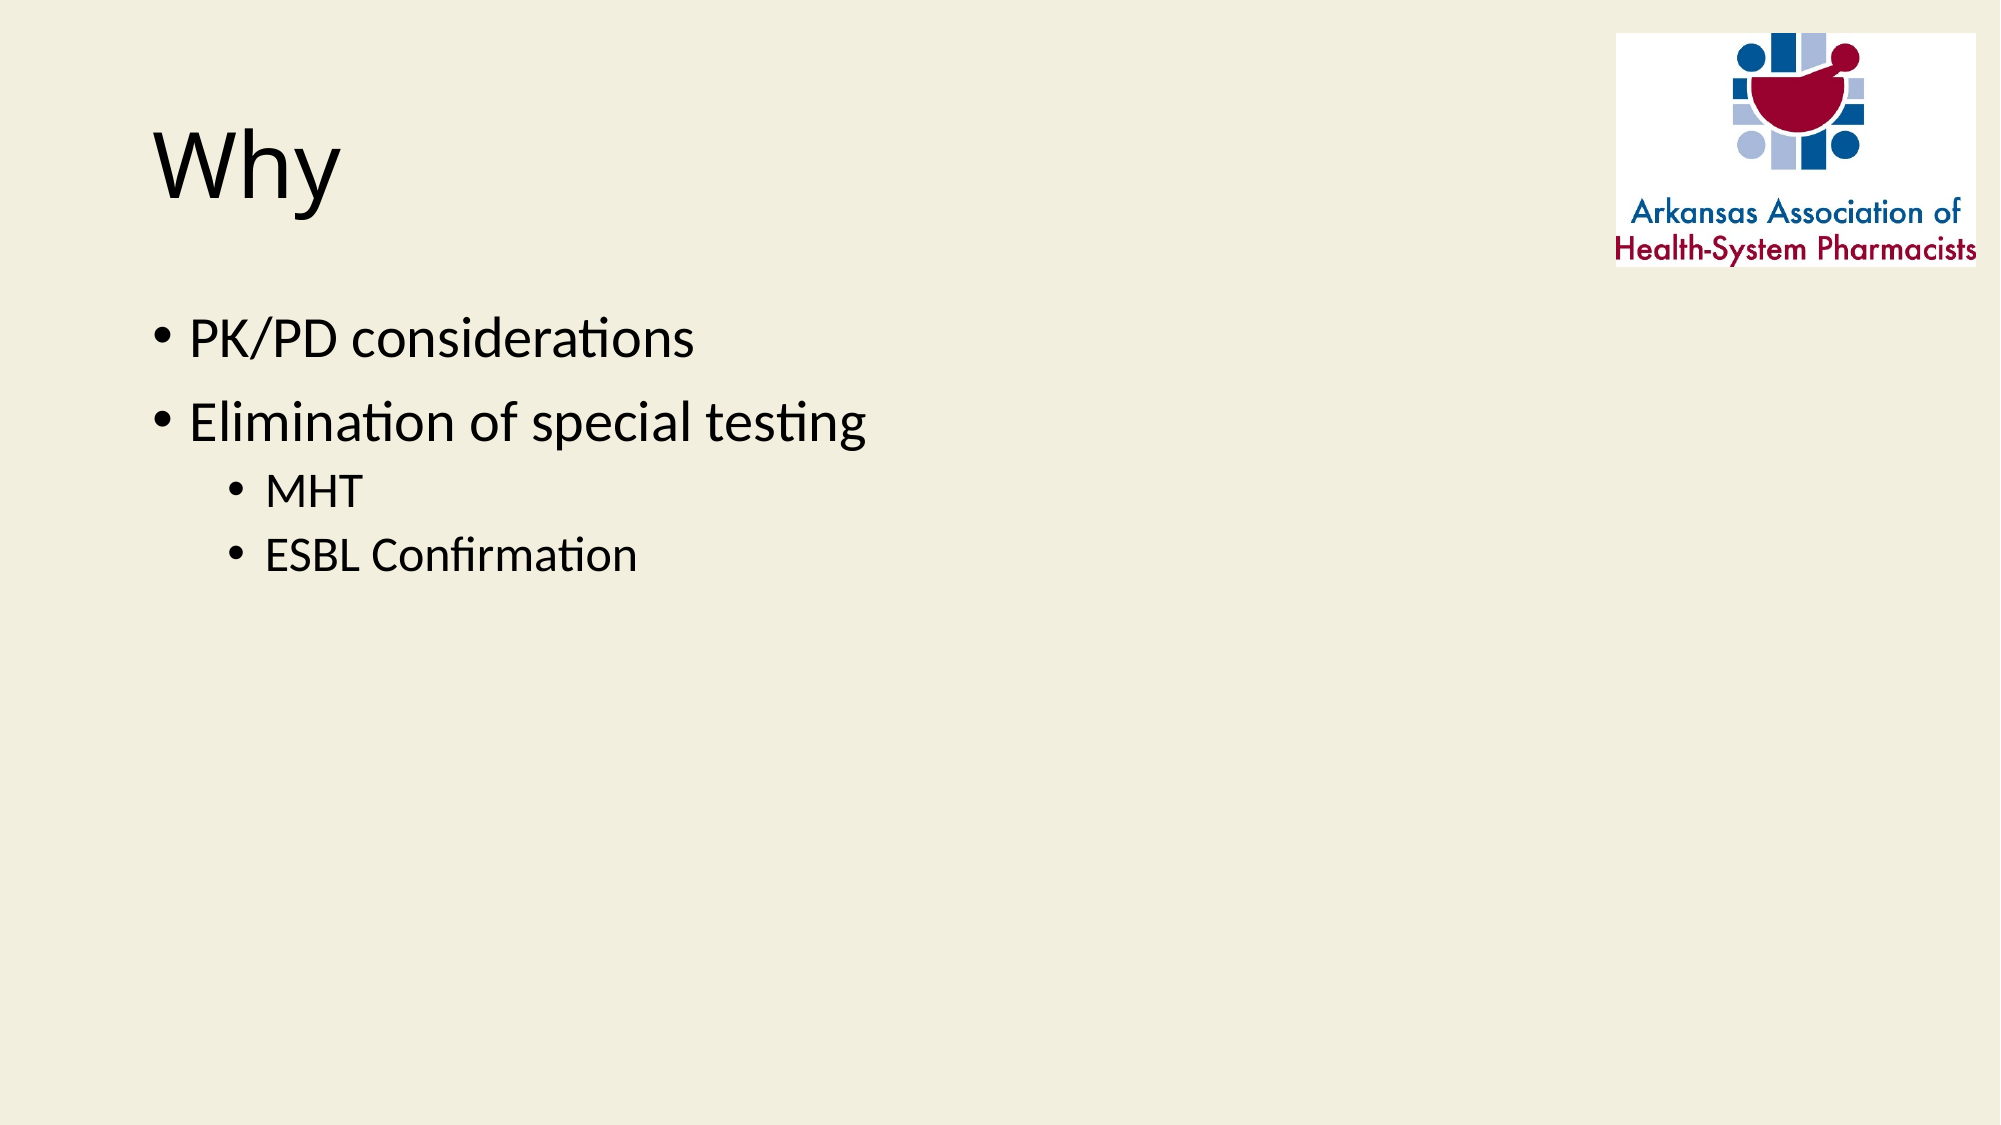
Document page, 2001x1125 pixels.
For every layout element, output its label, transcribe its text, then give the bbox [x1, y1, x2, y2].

title Why [137, 59, 1863, 278]
list PK/PD considerations Elimination of special testing MHT ESBL Confirmation [137, 299, 1863, 1014]
picture [1616, 33, 1976, 267]
